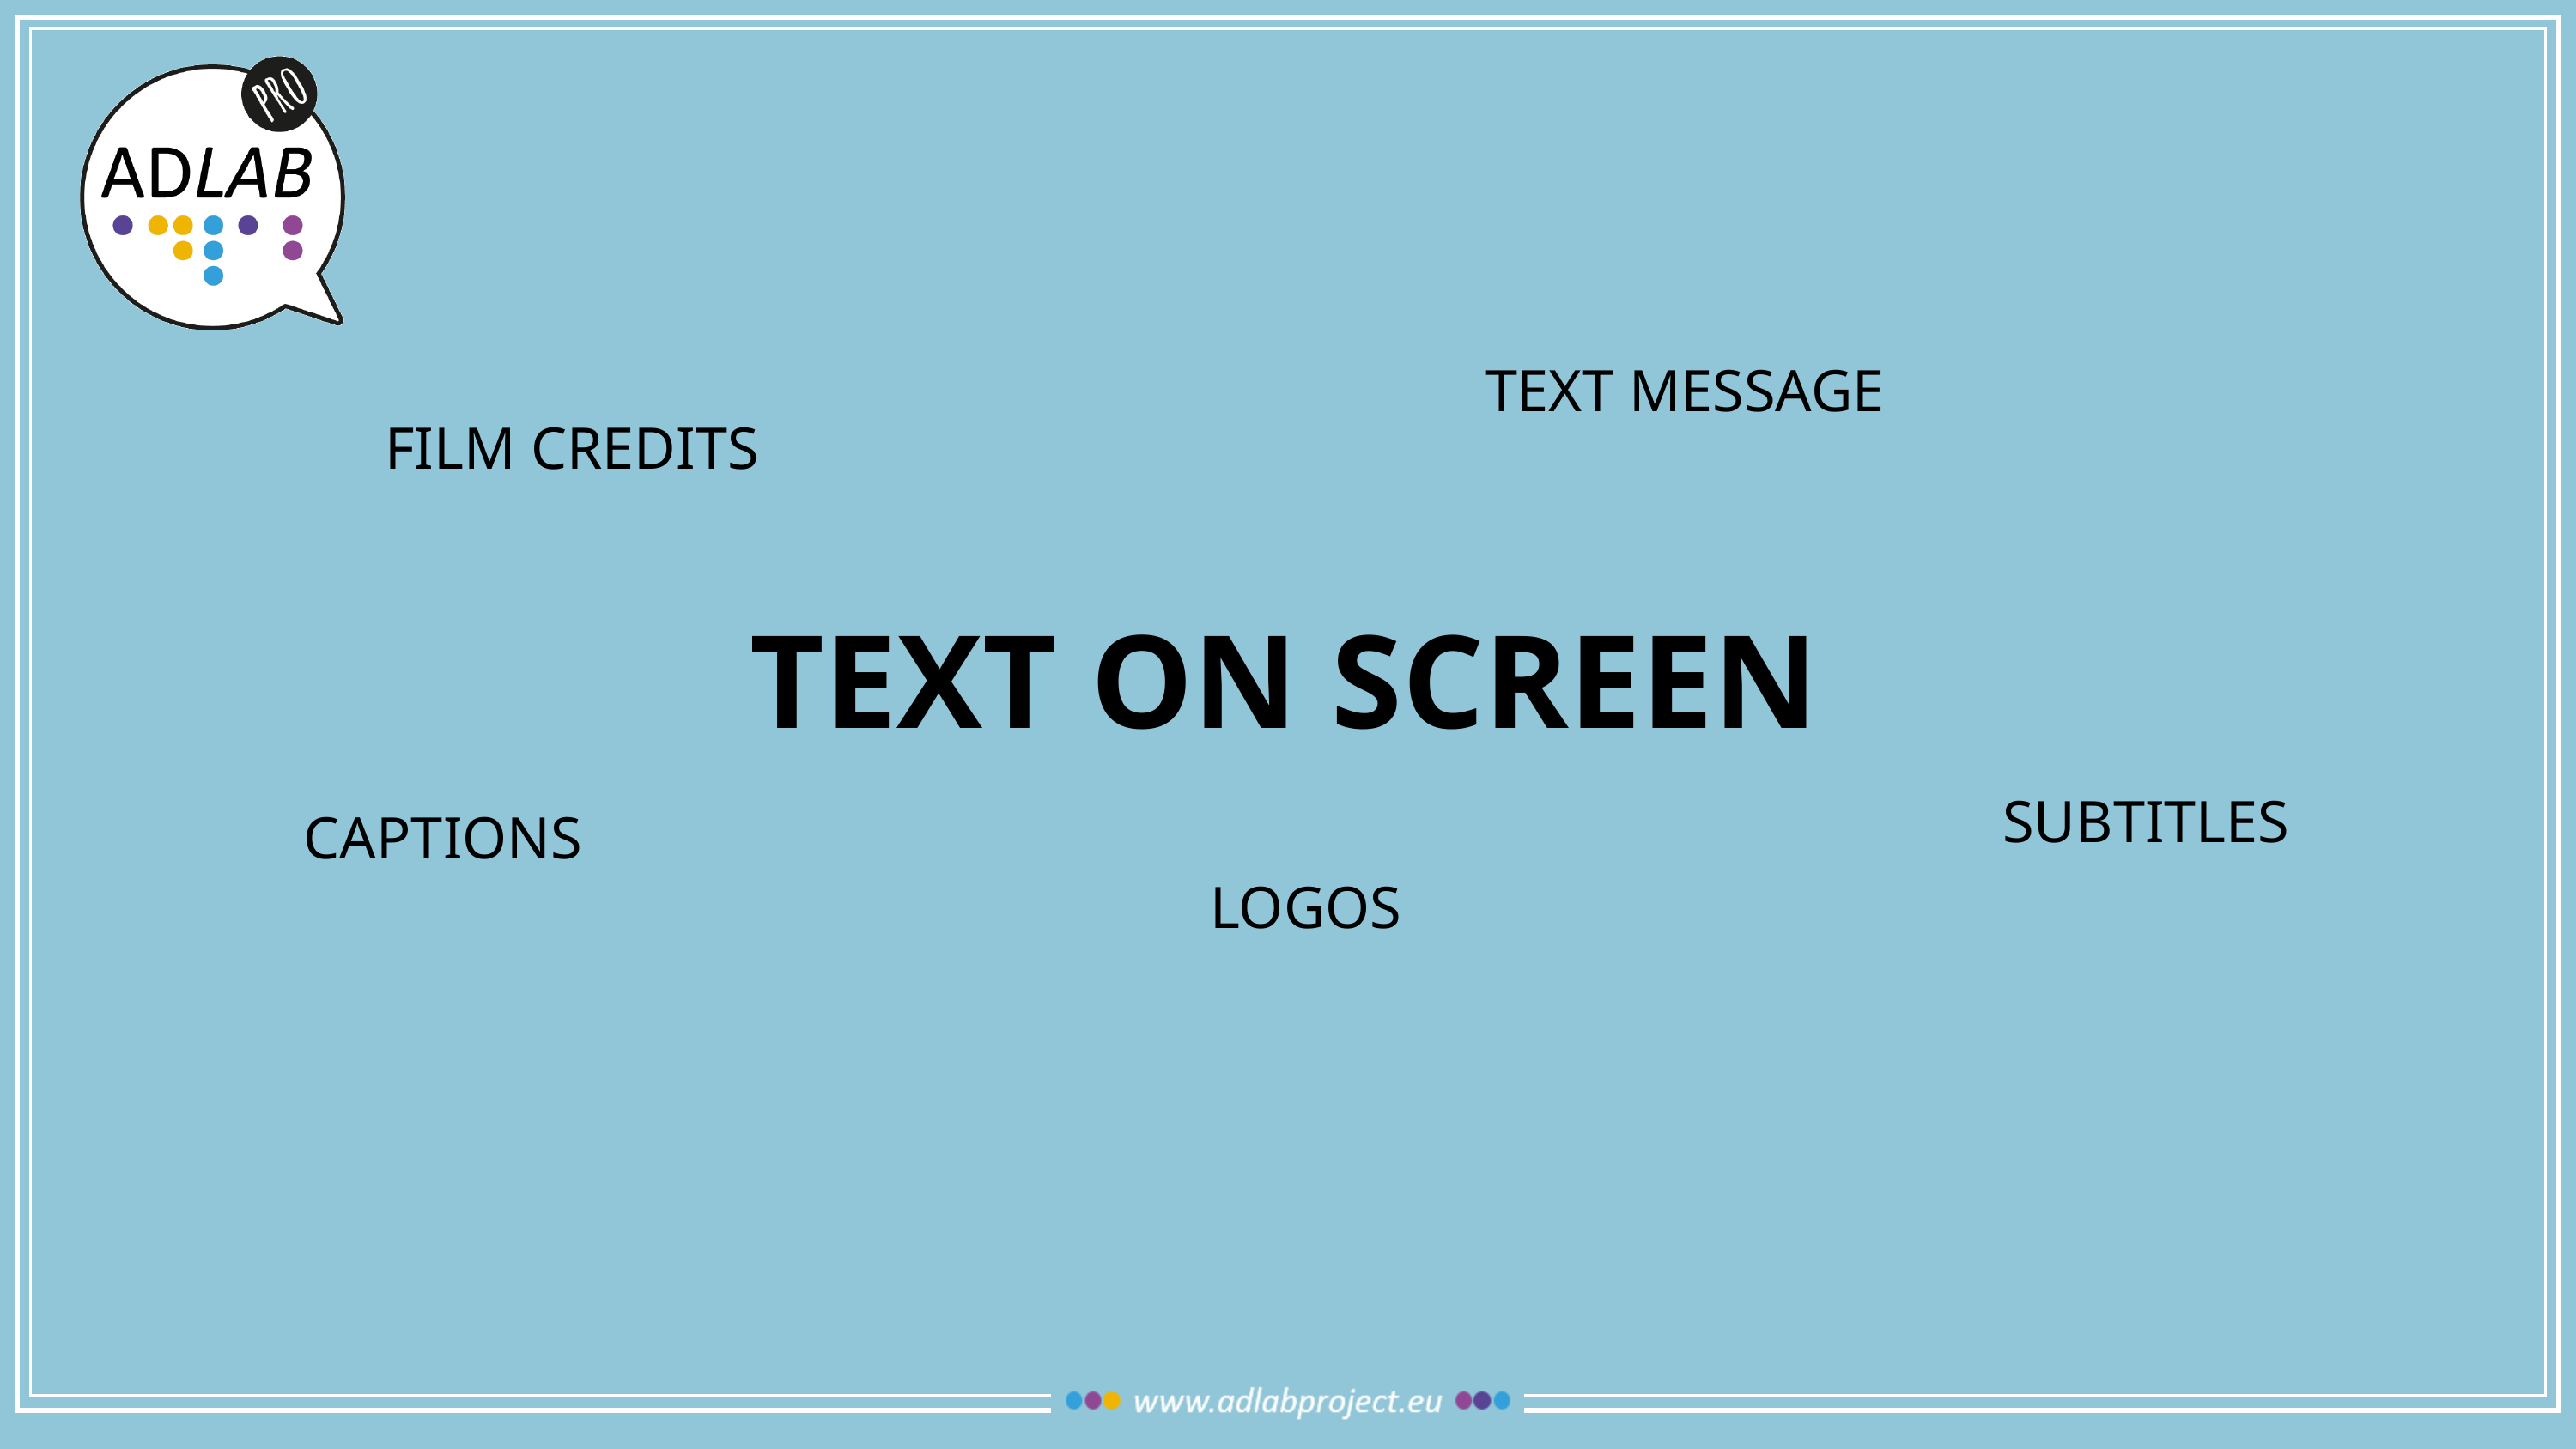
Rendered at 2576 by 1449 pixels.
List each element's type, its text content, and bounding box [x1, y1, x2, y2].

text_box FILM CREDITS [372, 405, 773, 487]
text_box TEXT MESSAGE [1473, 348, 1990, 430]
text_box CAPTIONS [290, 795, 596, 876]
picture [72, 49, 353, 330]
text_box SUBTITLES [1990, 779, 2374, 861]
list Text on screen [57, 515, 2512, 751]
picture [1051, 1378, 1524, 1429]
text_box LOGOS [1197, 864, 1473, 946]
